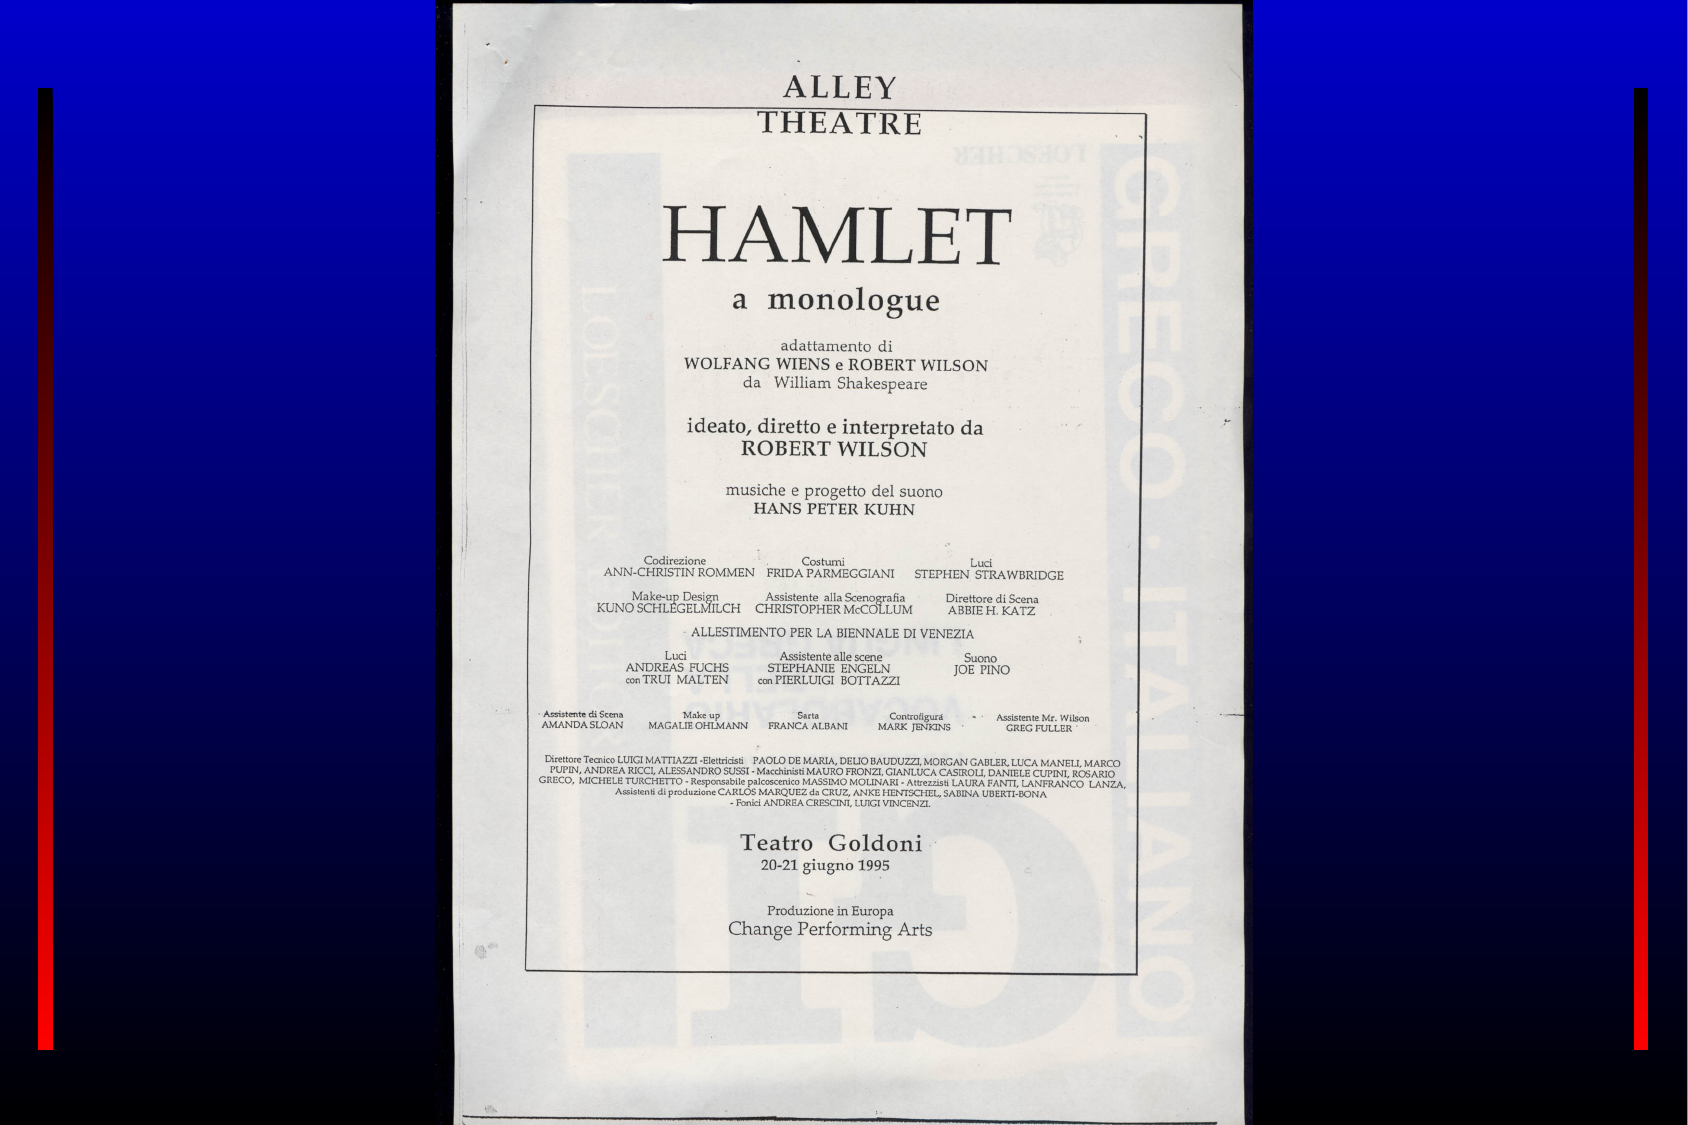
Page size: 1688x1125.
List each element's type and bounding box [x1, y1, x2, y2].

picture [434, 0, 1253, 1125]
